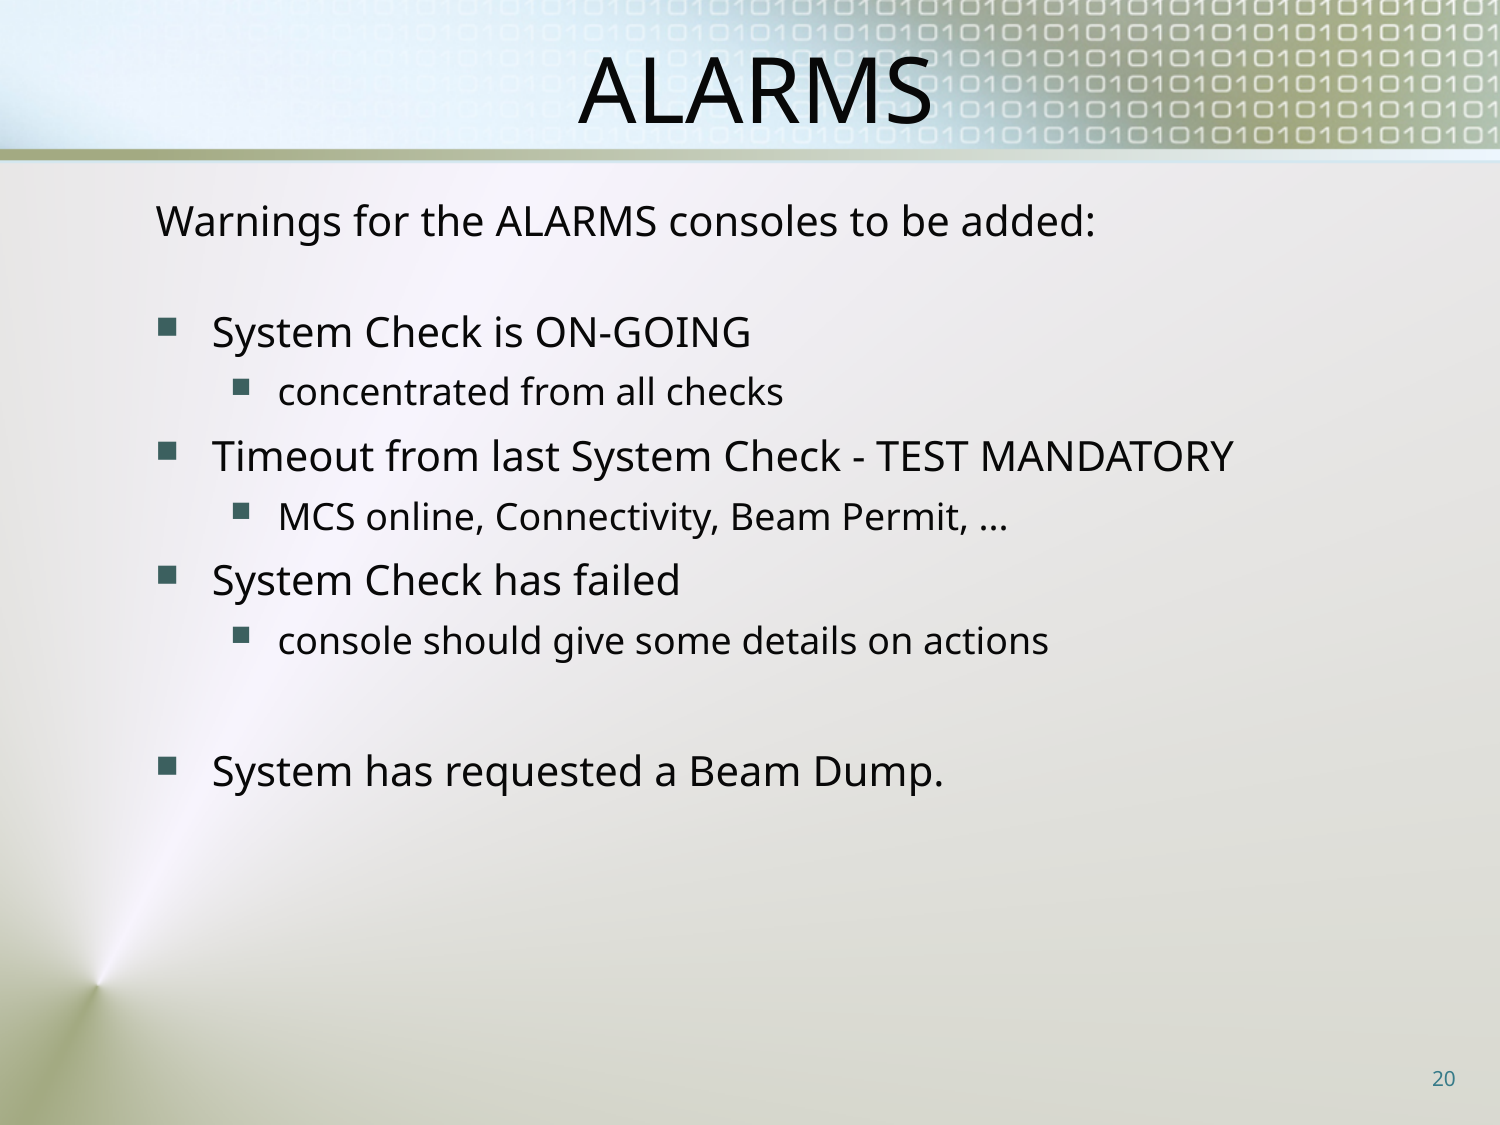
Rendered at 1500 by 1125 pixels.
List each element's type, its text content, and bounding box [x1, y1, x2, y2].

slide_number 20 [1375, 1058, 1471, 1125]
picture [0, 0, 1500, 1125]
title ALARMS [52, 12, 1462, 162]
list Warnings for the ALARMS consoles to be added: System Check is ON-GOING concentrated from all checks Timeout from last System Check - TEST MANDATORY MCS online, Connectivity, Beam Permit, ... System Check has failed console should give some details on actions System has requested a Beam Dump. [140, 187, 1401, 1011]
